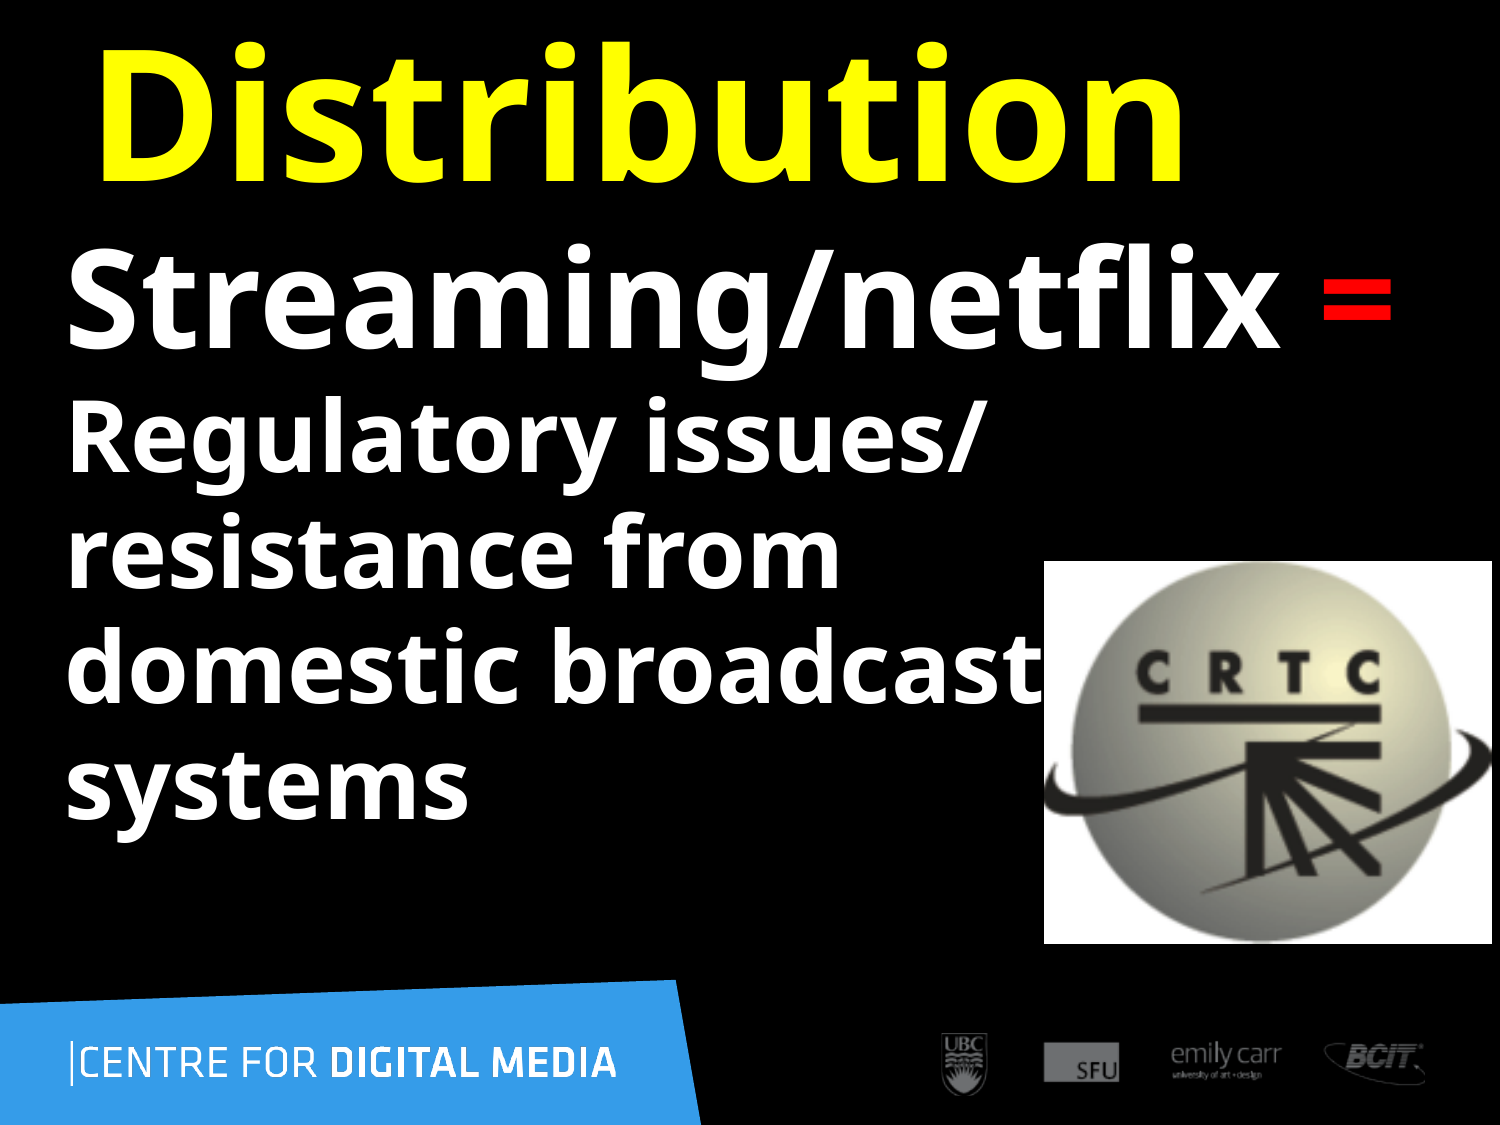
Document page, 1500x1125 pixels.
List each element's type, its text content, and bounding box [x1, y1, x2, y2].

title Distribution [75, 24, 1425, 191]
picture [1043, 560, 1500, 945]
list Streaming/netflix = Regulatory issues/ resistance from domestic broadcast systems [52, 230, 1500, 1006]
